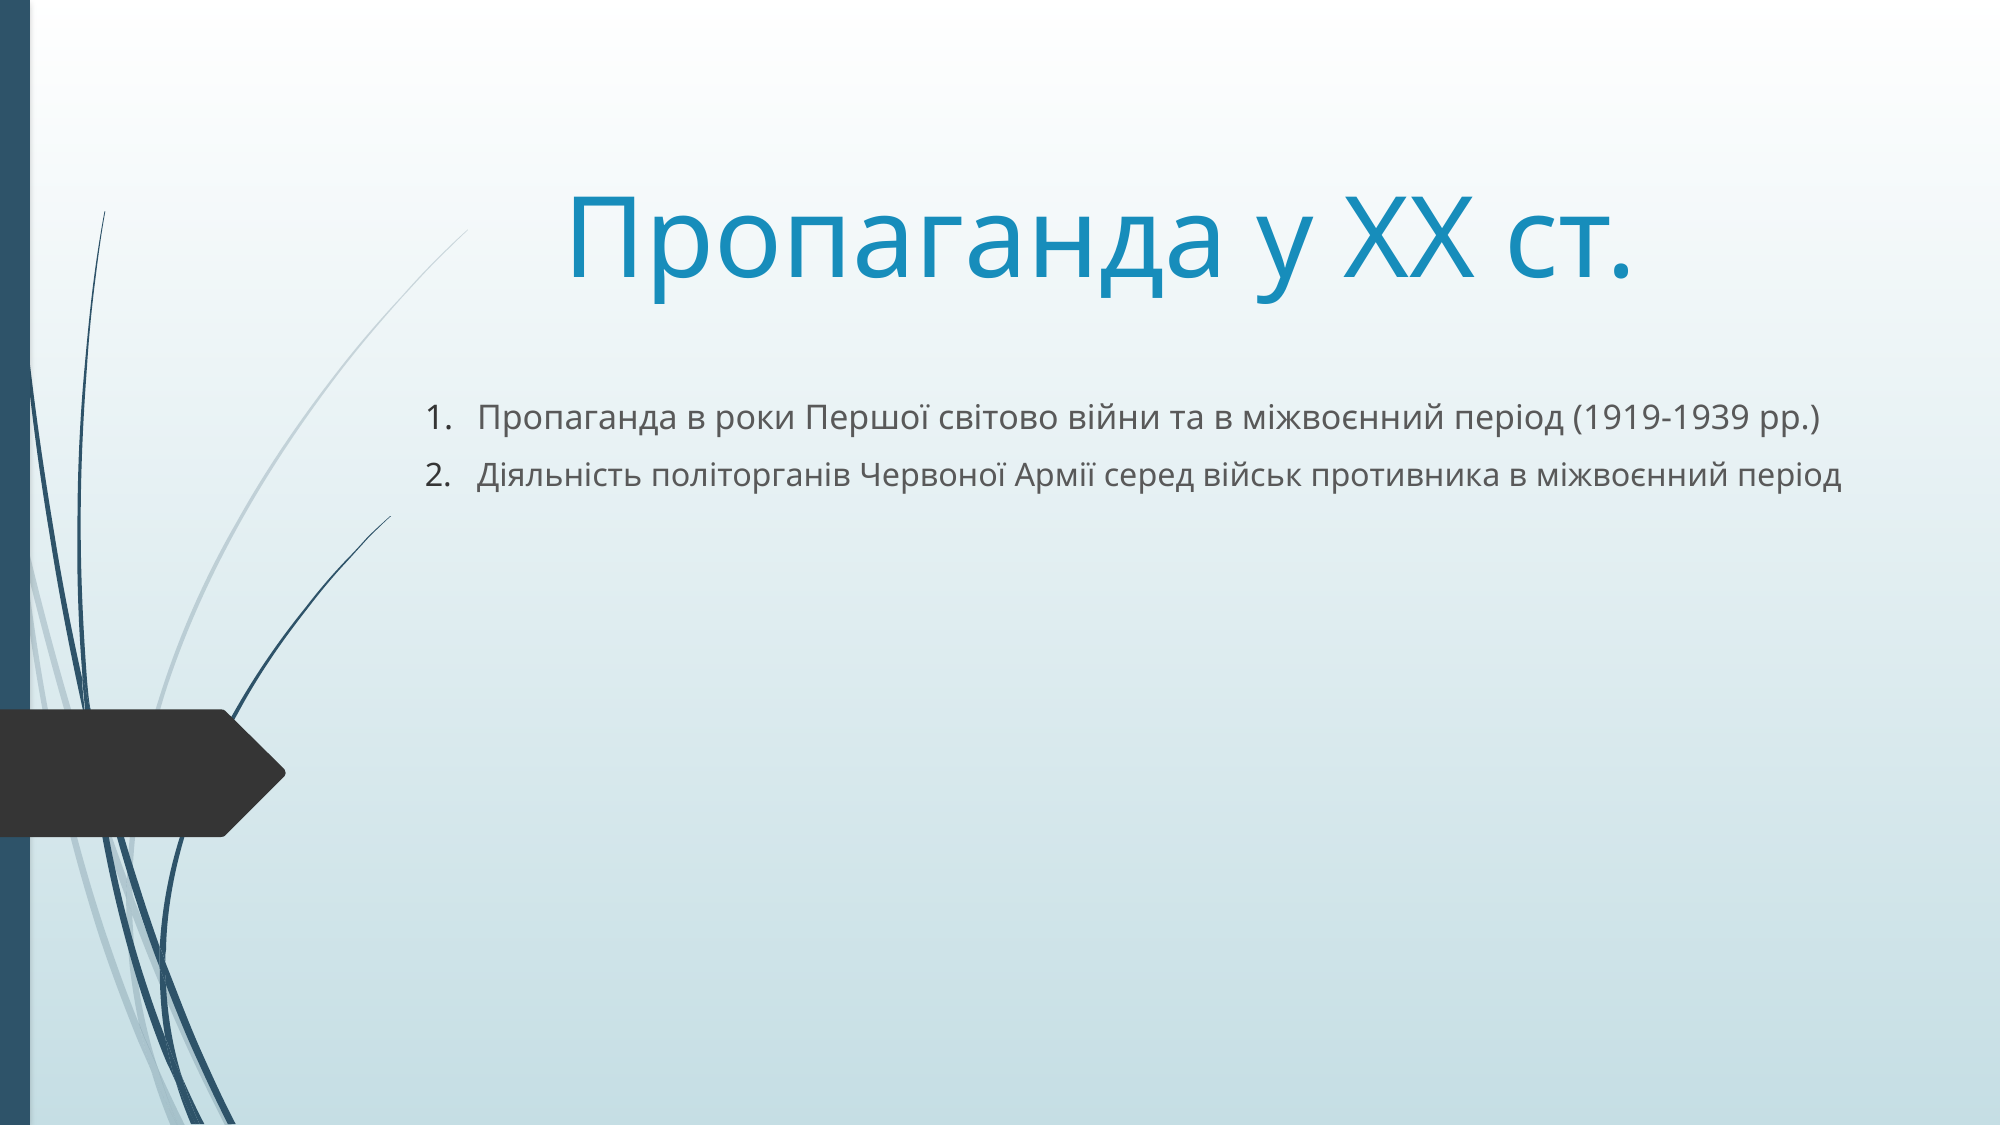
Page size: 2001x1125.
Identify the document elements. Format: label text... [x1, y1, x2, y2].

subtitle Пропаганда в роки Першої світово війни та в міжвоєнний період (1919-1939 рр.) Діяльність політорганів Червоної Армії серед військ противника в міжвоєнний період [409, 388, 1873, 573]
title Пропаганда у ХХ ст. [381, 103, 1820, 308]
